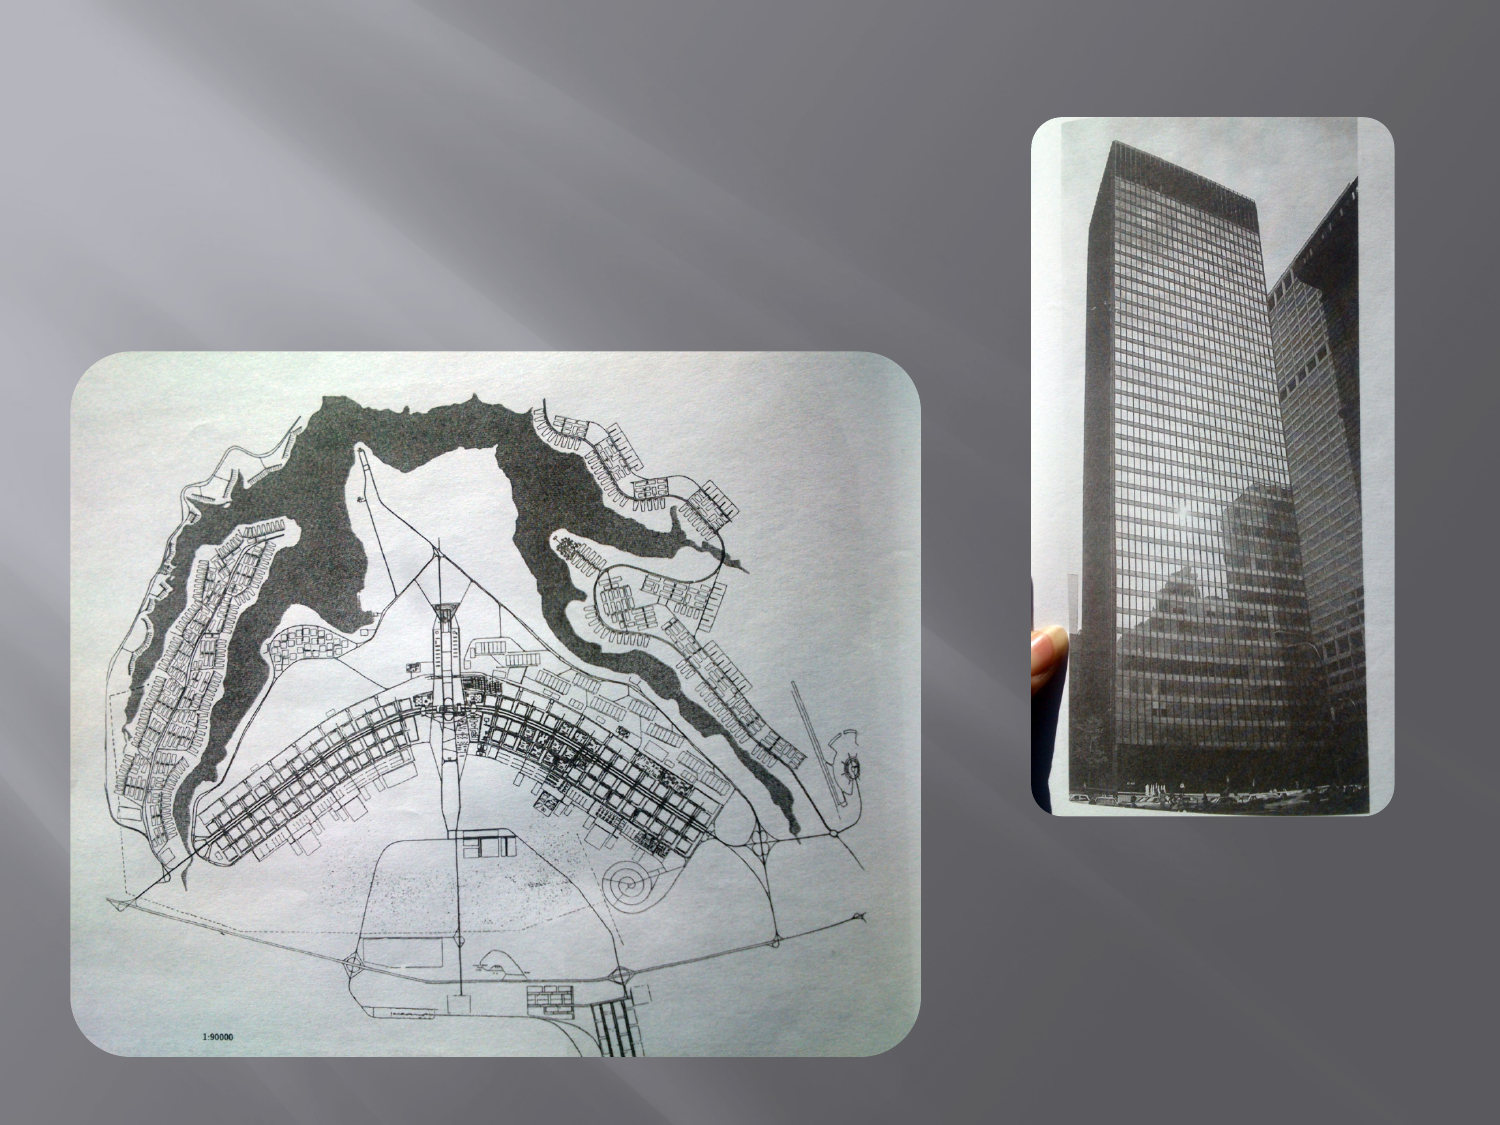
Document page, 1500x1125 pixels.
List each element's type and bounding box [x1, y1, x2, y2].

picture [1030, 116, 1395, 817]
picture [70, 351, 922, 1058]
